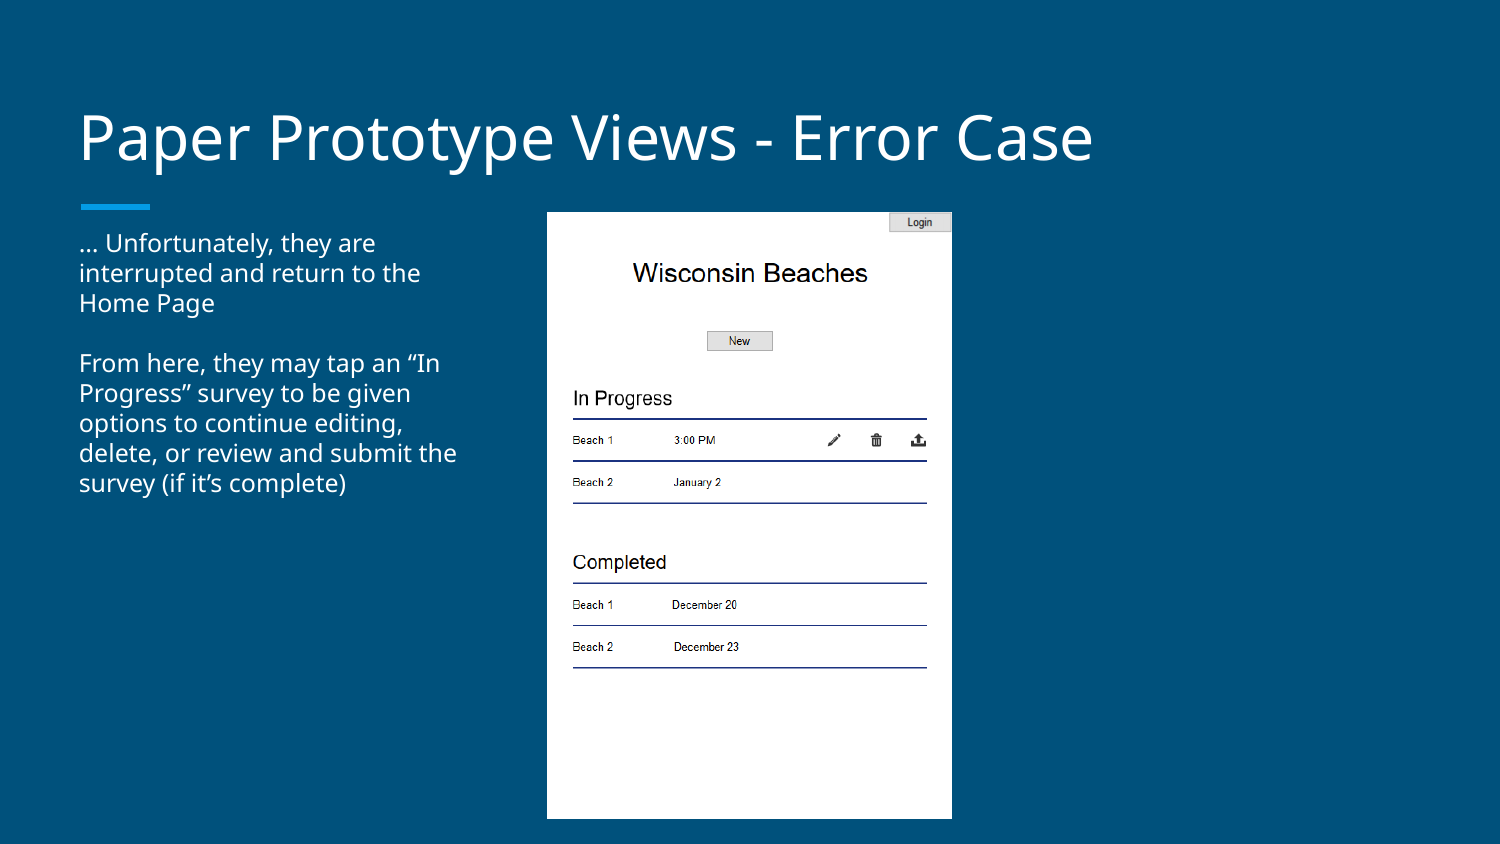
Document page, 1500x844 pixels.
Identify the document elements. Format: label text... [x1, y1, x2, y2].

text_box … Unfortunately, they are interrupted and return to the Home Page From here, they may tap an “In Progress” survey to be given options to continue editing, delete, or review and submit the survey (if it’s complete) [63, 212, 494, 819]
title Paper Prototype Views - Error Case [63, 75, 1437, 188]
picture [548, 213, 951, 818]
